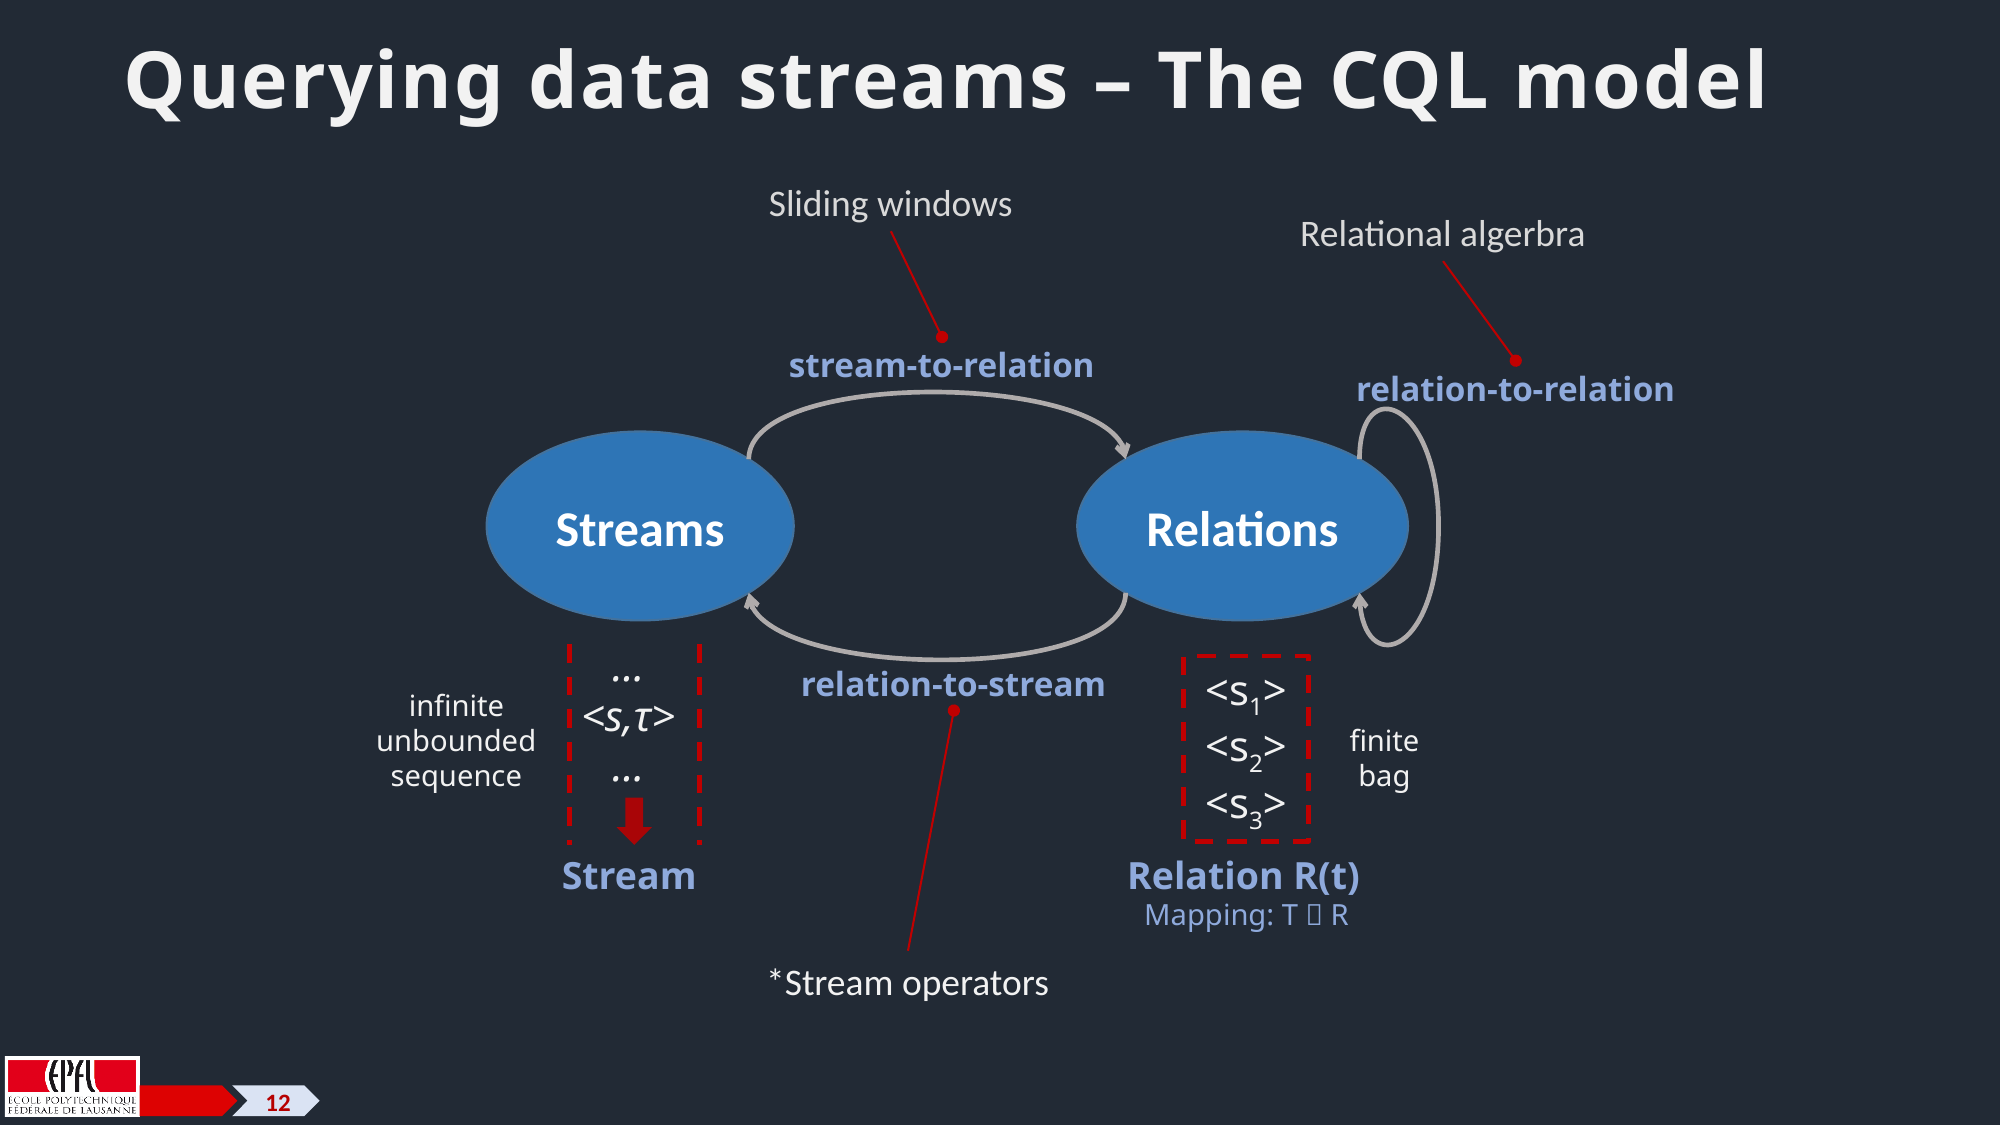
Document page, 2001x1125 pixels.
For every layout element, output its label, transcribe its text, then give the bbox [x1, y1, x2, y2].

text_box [890, 232, 943, 337]
text_box stream-to-relation [774, 336, 937, 392]
text_box … <s,τ> … [557, 632, 700, 798]
text_box relation-to-stream [785, 655, 937, 711]
text_box [616, 797, 653, 845]
text_box finite bag [1334, 714, 1435, 800]
text_box Relational algerbra [1285, 201, 1601, 262]
text_box relation-to-stream [940, 655, 1122, 711]
text_box stream-to-relation [940, 336, 1110, 392]
text_box infinite unbounded sequence [361, 679, 552, 800]
text_box Sliding windows [753, 171, 1028, 232]
picture [4, 1056, 140, 1117]
text_box Stream [546, 844, 712, 905]
text_box Mapping: T  R [1120, 905, 1373, 939]
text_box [1443, 261, 1516, 361]
text_box Streams [485, 430, 795, 622]
text_box <s1> <s2> <s3> [1183, 655, 1309, 842]
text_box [1292, 525, 1427, 529]
title Querying data streams – The CQL model [46, 32, 1847, 135]
slide_number 12 [220, 1071, 306, 1125]
text_box Relations [1076, 430, 1409, 622]
text_box Relation R(t) [1112, 844, 1376, 905]
text_box *Stream operators [751, 950, 1065, 1011]
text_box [907, 711, 954, 951]
text_box relation-to-relation [1341, 360, 1691, 416]
